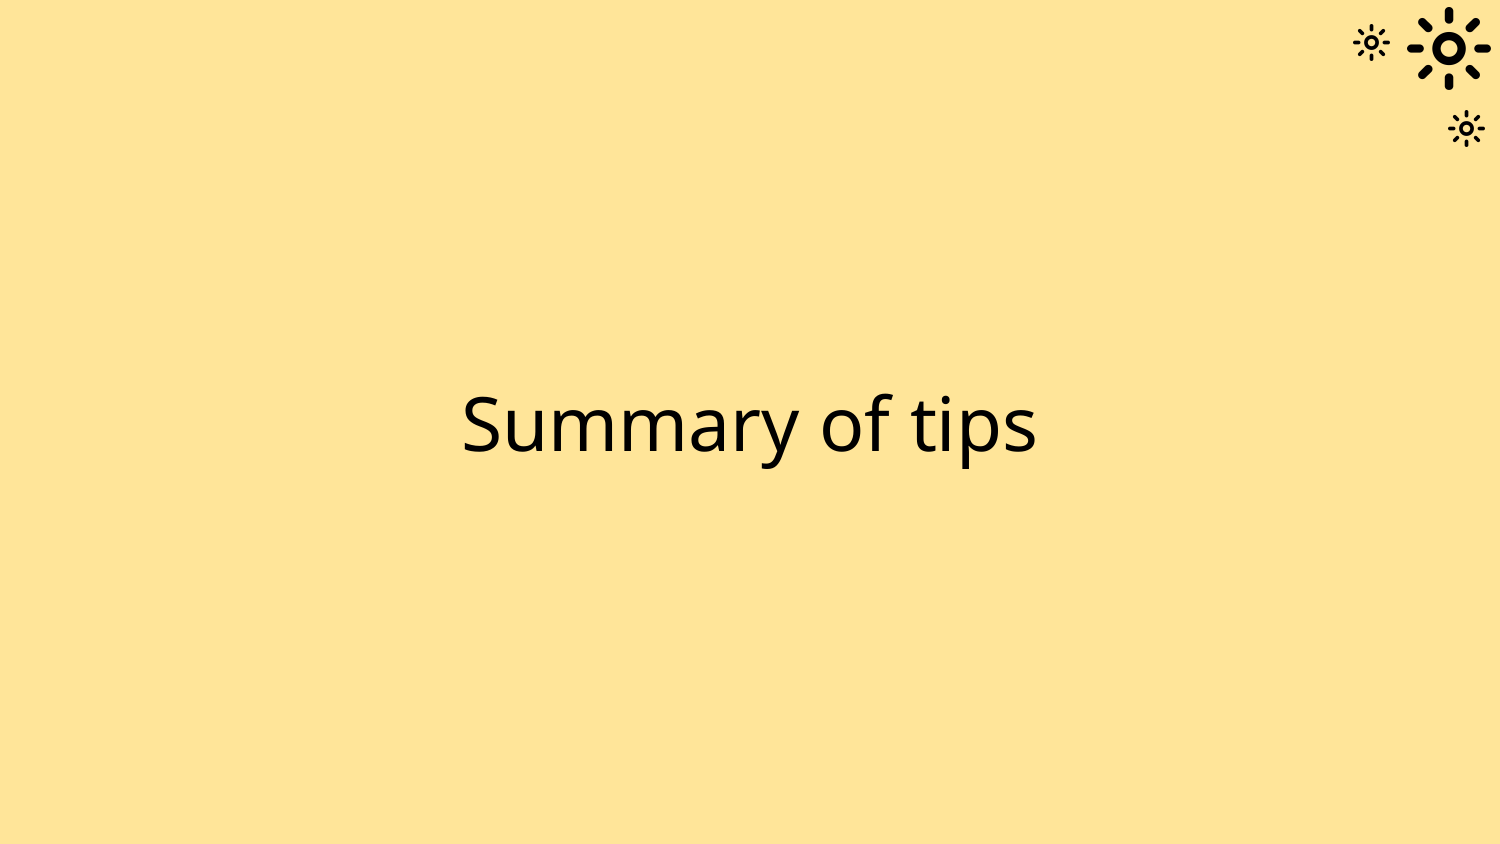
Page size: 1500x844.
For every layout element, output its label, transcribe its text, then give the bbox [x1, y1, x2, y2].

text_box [1353, 6, 1491, 147]
title Summary of tips [51, 352, 1449, 491]
